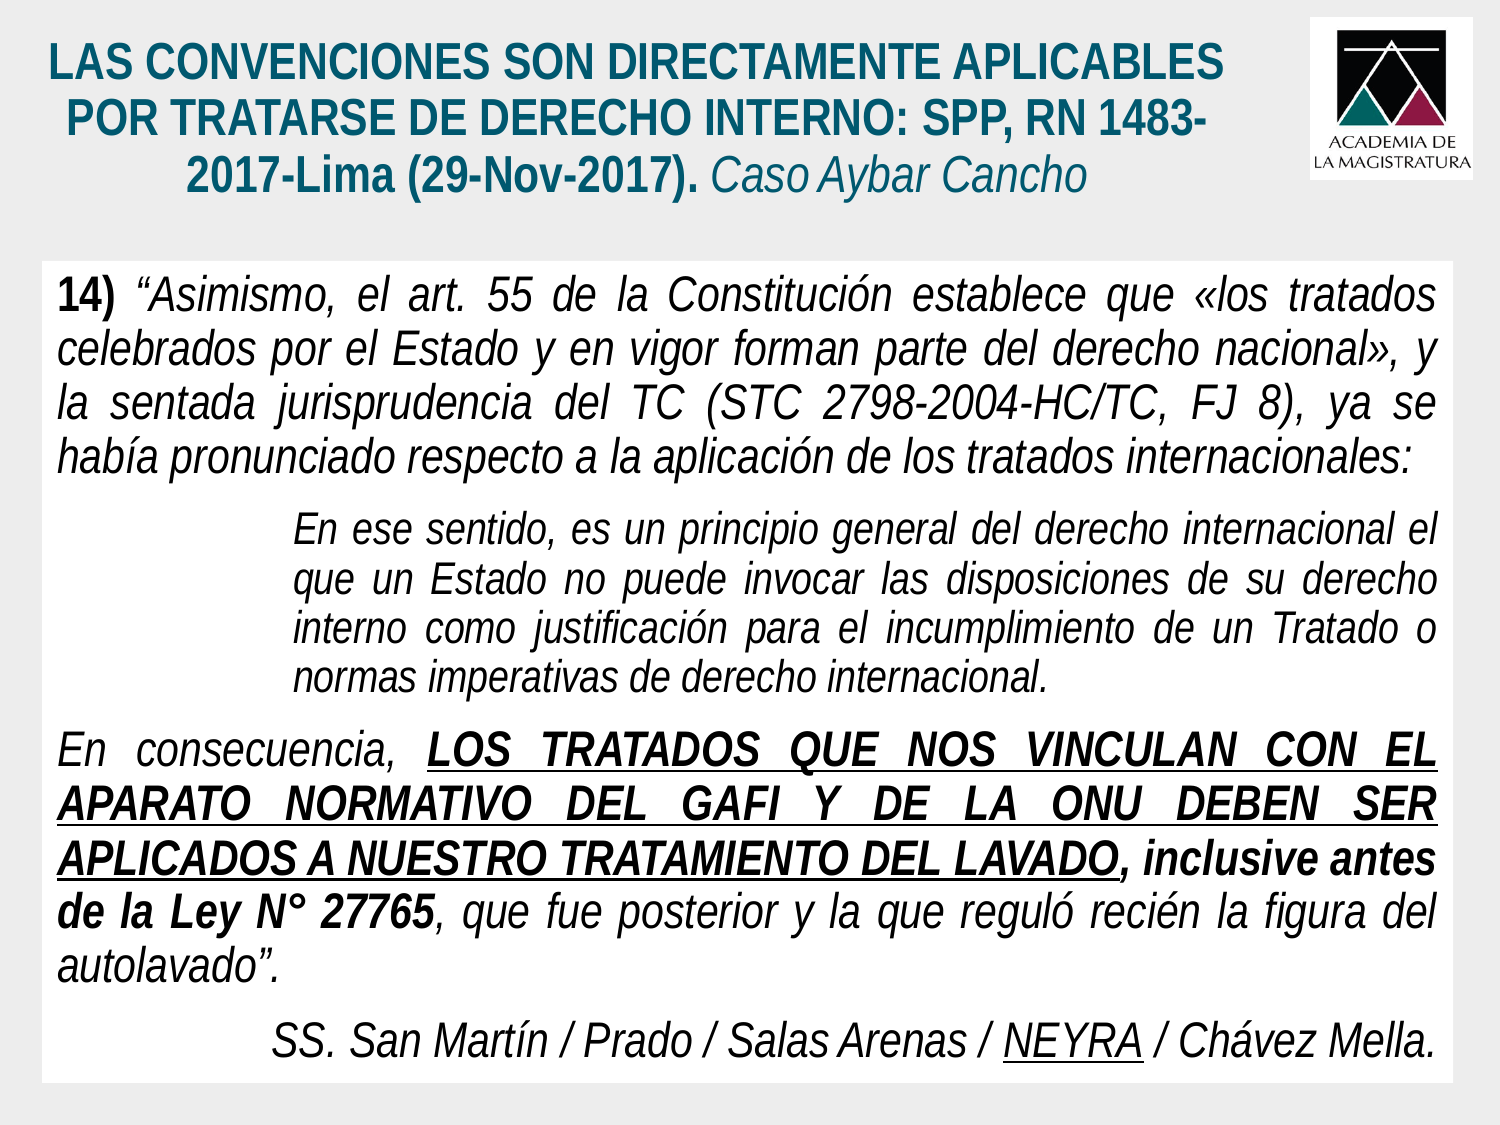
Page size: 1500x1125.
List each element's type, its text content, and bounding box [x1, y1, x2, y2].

title Las convenciones son directamente aplicables por tratarse de derecho interno: SPP, RN 1483-2017-Lima (29-Nov-2017). Caso Aybar Cancho [0, 31, 1275, 207]
list 14) “Asimismo, el art. 55 de la Constitución establece que «los tratados celebrados por el Estado y en vigor forman parte del derecho nacional», y la sentada jurisprudencia del TC (STC 2798-2004-HC/TC, FJ 8), ya se había pronunciado respecto a la aplicación de los tratados internacionales: En ese sentido, es un principio general del derecho internacional el que un Estado no puede invocar las disposiciones de su derecho interno como justificación para el incumplimiento de un Tratado o normas imperativas de derecho internacional. En consecuencia, LOS TRATADOS QUE NOS VINCULAN CON EL APARATO NORMATIVO DEL GAFI Y DE LA ONU DEBEN SER APLICADOS A NUESTRO TRATAMIENTO DEL LAVADO, inclusive antes de la Ley N° 27765, que fue posterior y la que reguló recién la figura del autolavado”. SS. San Martín / Prado / Salas Arenas / Neyra / Chávez Mella. [42, 260, 1454, 1083]
picture [1310, 17, 1473, 180]
